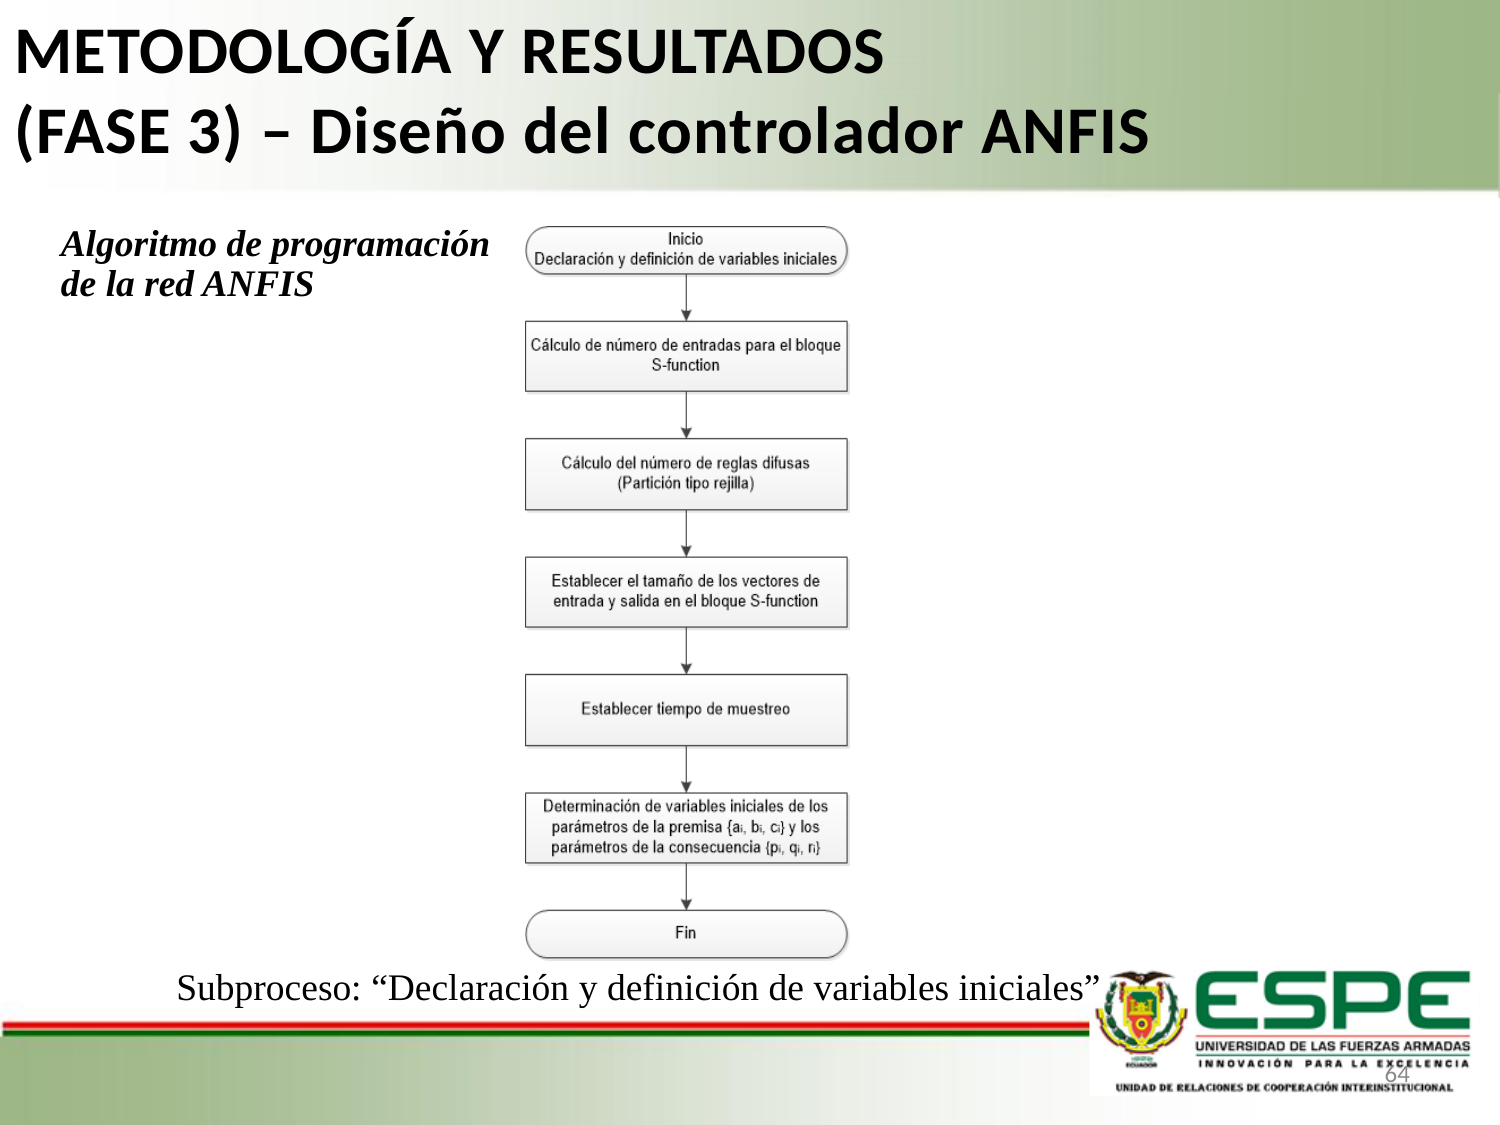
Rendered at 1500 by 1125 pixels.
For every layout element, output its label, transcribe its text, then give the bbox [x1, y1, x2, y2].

text_box Algoritmo de programación de la red ANFIS [23, 210, 552, 319]
picture [0, 92, 1500, 1125]
text_box METODOLOGÍA Y RESULTADOS (FASE 3) – Diseño del controlador ANFIS [0, 0, 1500, 91]
text_box Subproceso: “Declaración y definición de variables iniciales” [161, 960, 1117, 1017]
slide_number 64 [1074, 1042, 1425, 1103]
